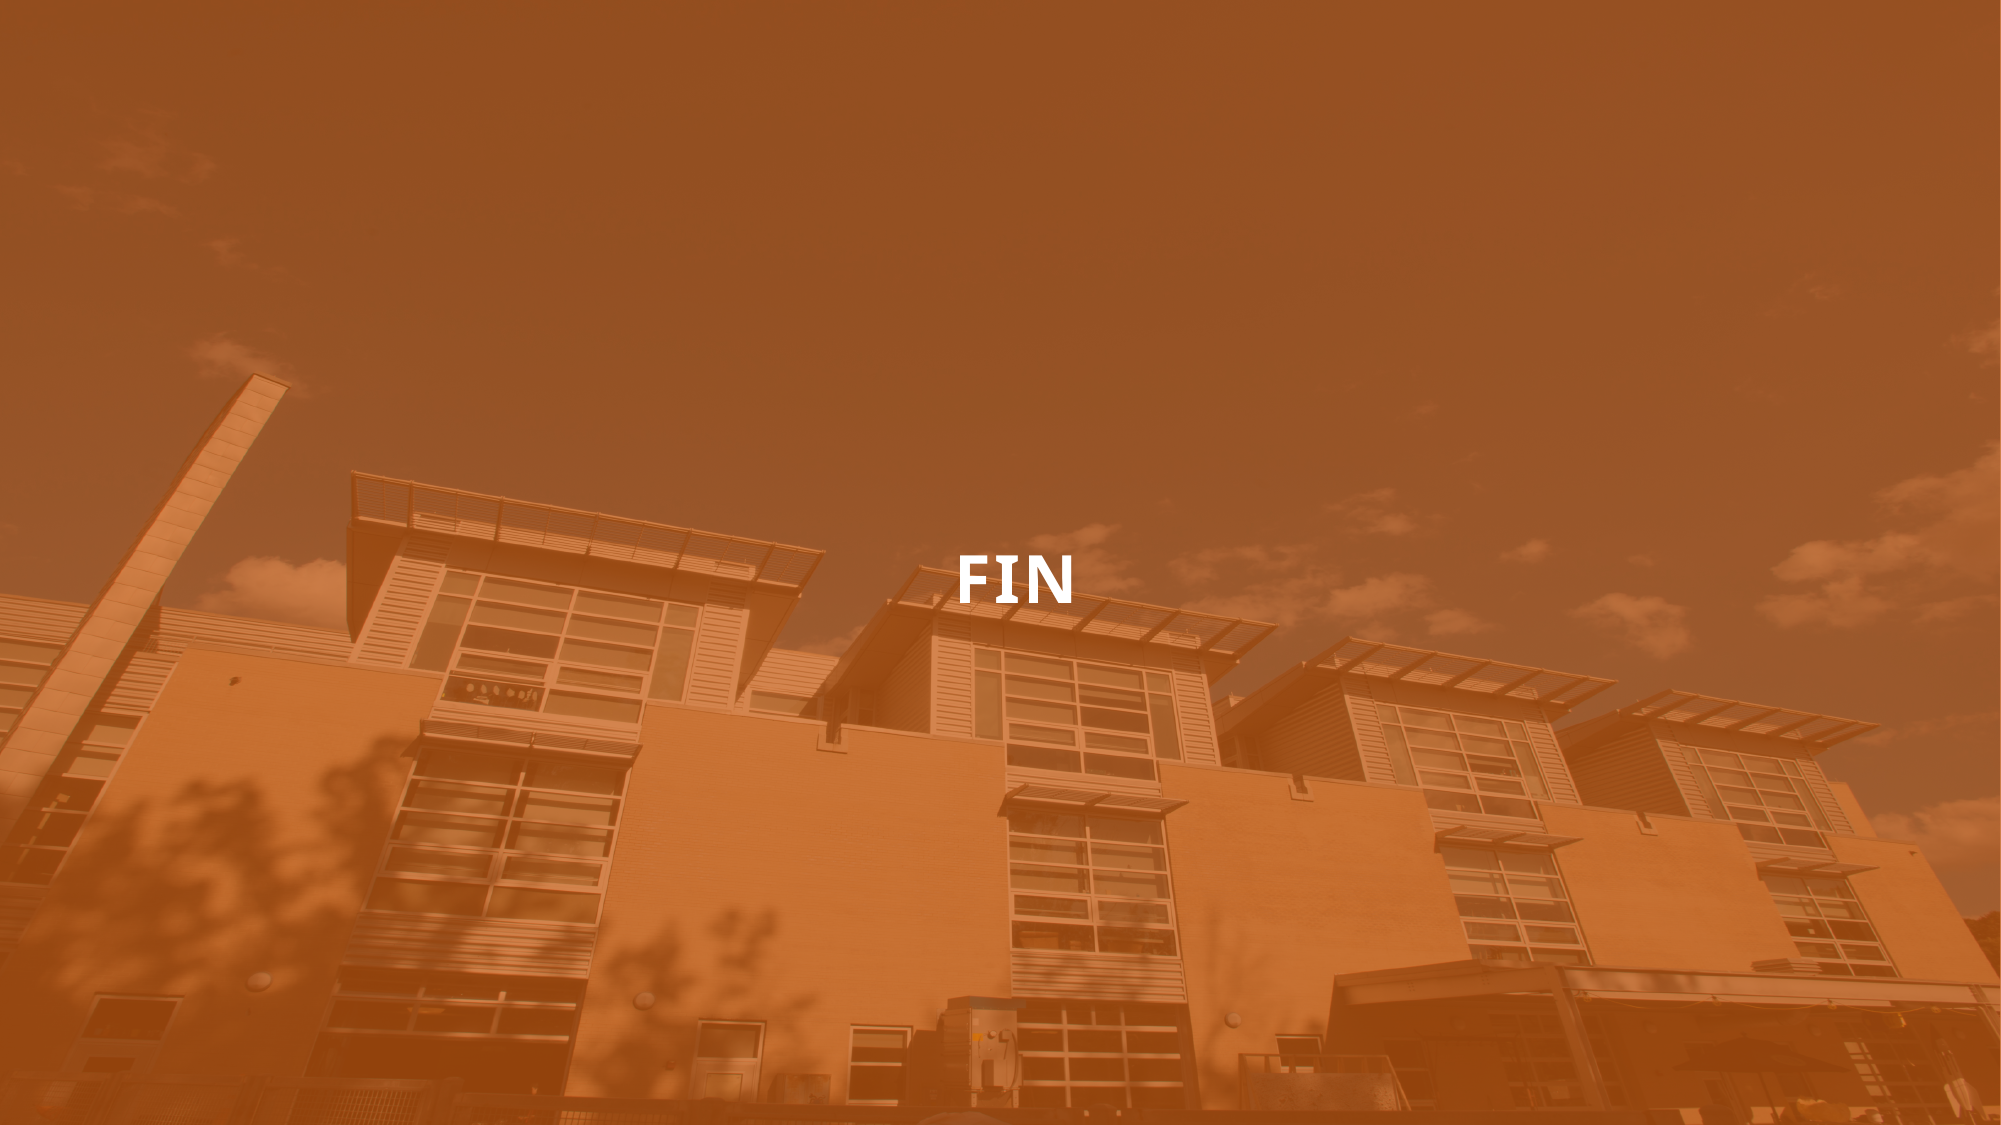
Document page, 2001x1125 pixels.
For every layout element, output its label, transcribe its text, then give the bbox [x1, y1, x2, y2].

title FIN [939, 538, 1127, 627]
